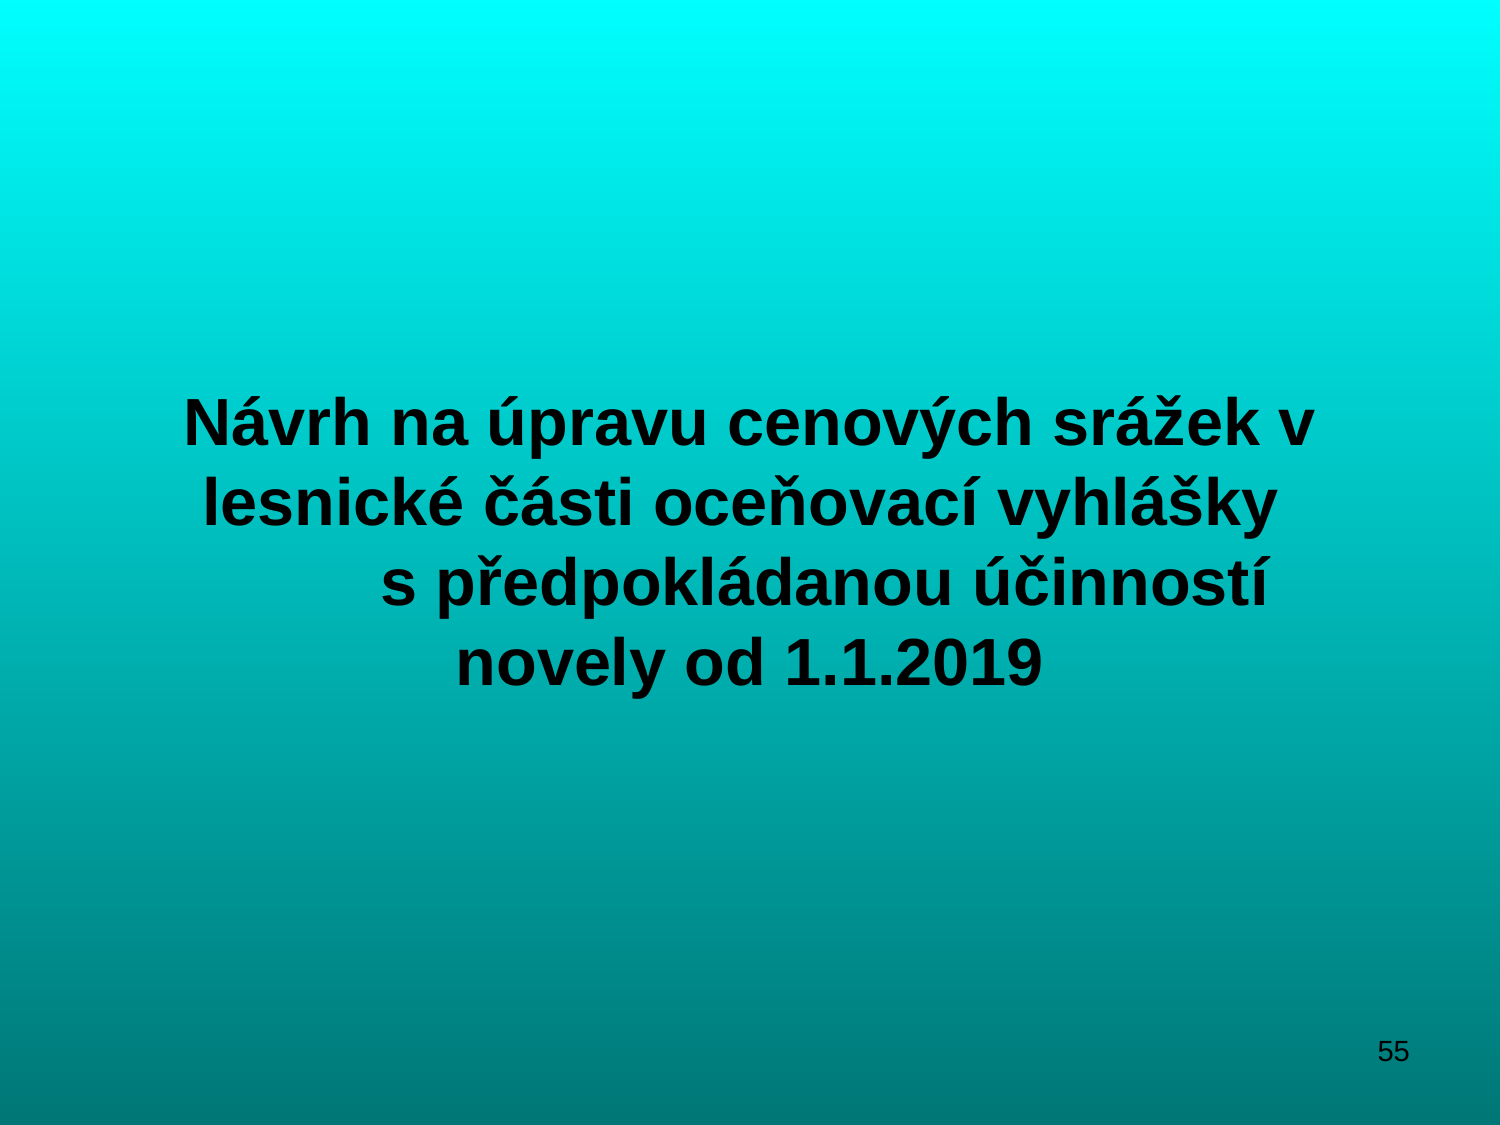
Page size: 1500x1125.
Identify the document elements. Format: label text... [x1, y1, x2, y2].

subtitle [224, 637, 1276, 926]
slide_number 55 [1074, 1024, 1425, 1103]
title Návrh na úpravu cenových srážek v lesnické části oceňovací vyhlášky s předpokládanou účinností novely od 1.1.2019 [112, 349, 1388, 729]
